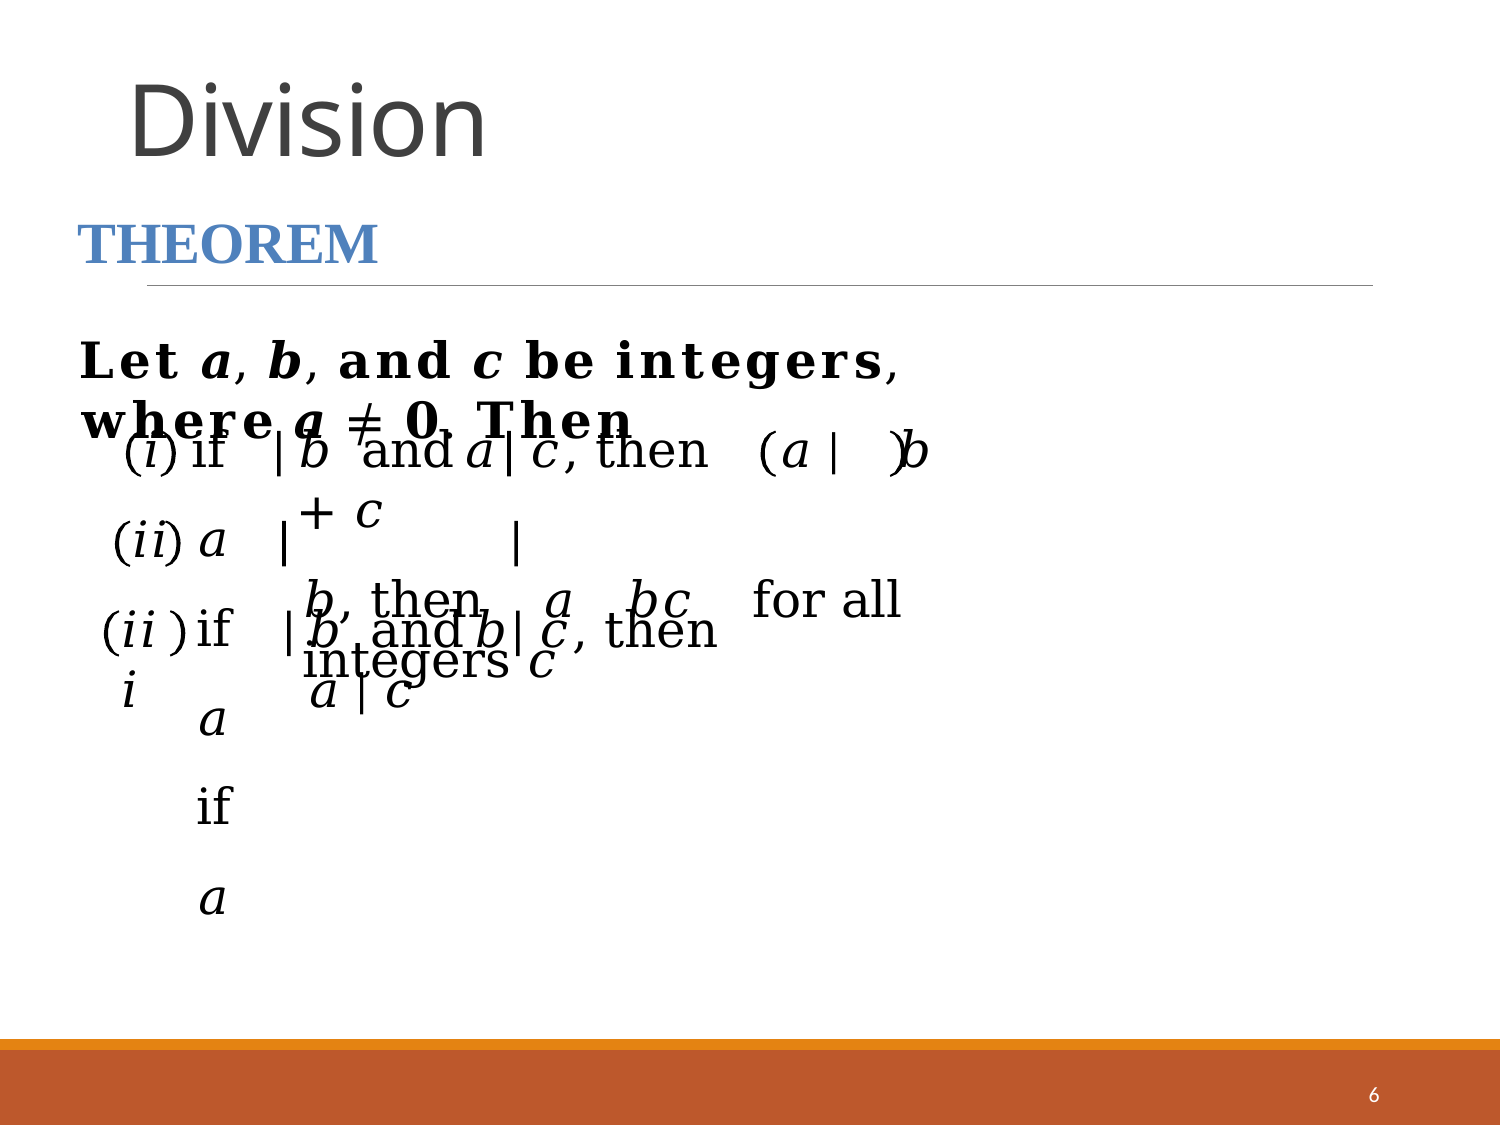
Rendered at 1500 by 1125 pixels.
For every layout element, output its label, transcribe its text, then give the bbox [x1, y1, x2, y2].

text_box [103, 610, 118, 657]
slide_number 6 [1218, 763, 1380, 1125]
text_box [287, 610, 291, 657]
text_box [114, 530, 118, 558]
text_box [277, 430, 281, 477]
text_box THEOREM 𝐋𝐞𝐭 𝒂, 𝒃, 𝐚𝐧𝐝 𝒄 𝐛𝐞 𝐢𝐧𝐭𝐞𝐠𝐞𝐫𝐬, 𝐰𝐡𝐞𝐫𝐞 𝒂 ≠ 𝟎. 𝐓𝐡𝐞𝐧 [75, 203, 1109, 448]
text_box 𝑏 and 𝑎 𝑐, then 𝑎 | 𝑏 + 𝑐 𝑏, then 𝑎 𝑏𝑐 for all integers 𝑐 [295, 385, 966, 688]
title Division [124, 0, 1105, 177]
text_box [282, 520, 286, 567]
text_box [170, 435, 176, 472]
text_box 𝑖 𝑖𝑖 𝑖𝑖𝑖 [118, 385, 170, 718]
text_box 𝑏 and 𝑏 𝑐, then 𝑎 | 𝑐 [305, 595, 791, 718]
text_box [170, 610, 186, 657]
text_box if 𝑎 if 𝑎 if 𝑎 [189, 385, 272, 925]
text_box [170, 522, 181, 565]
